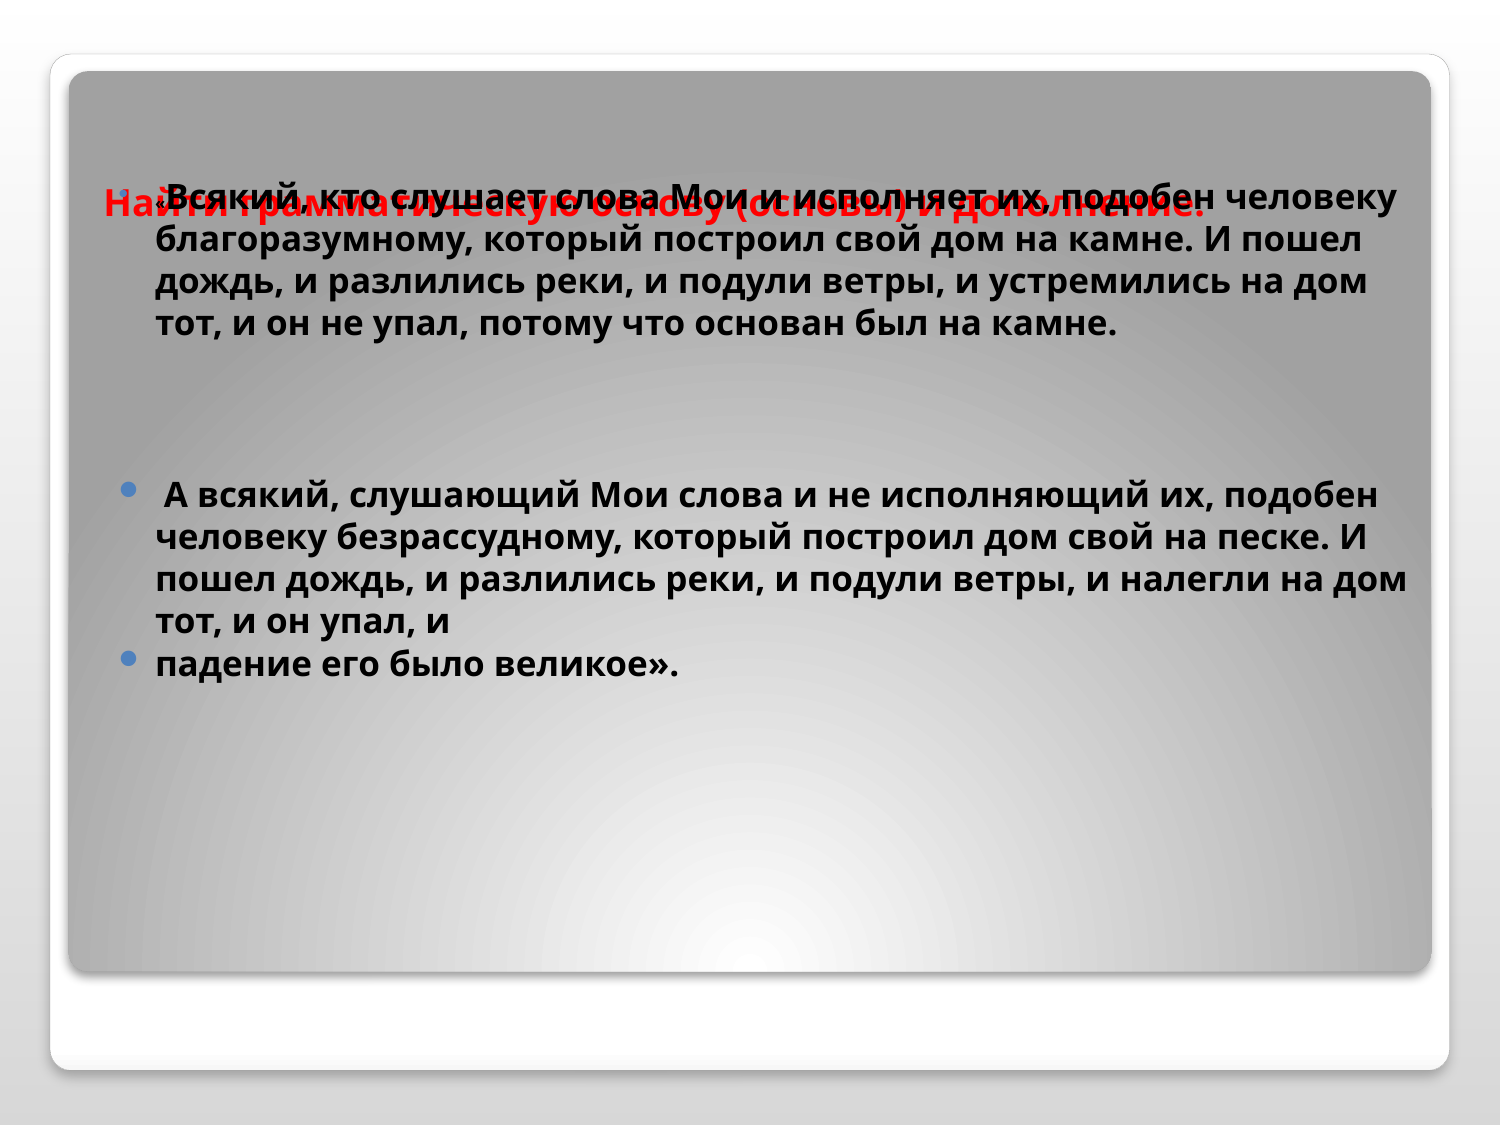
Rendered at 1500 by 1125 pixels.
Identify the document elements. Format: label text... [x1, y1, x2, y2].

list «Всякий, кто слушает слова Мои и исполняет их, подобен человеку благоразумному, который построил свой дом на камне. И пошел дождь, и разлились реки, и подули ветры, и устремились на дом тот, и он не упал, потому что основан был на камне. А всякий, слушающий Мои слова и не исполняющий их, подобен человеку безрассудному, который построил дом свой на песке. И пошел дождь, и разлились реки, и подули ветры, и налегли на дом тот, и он упал, и падение его было великое». [88, 54, 1431, 742]
title Найти грамматическую основу (основы) и дополнение. [1431, 78, 1439, 277]
